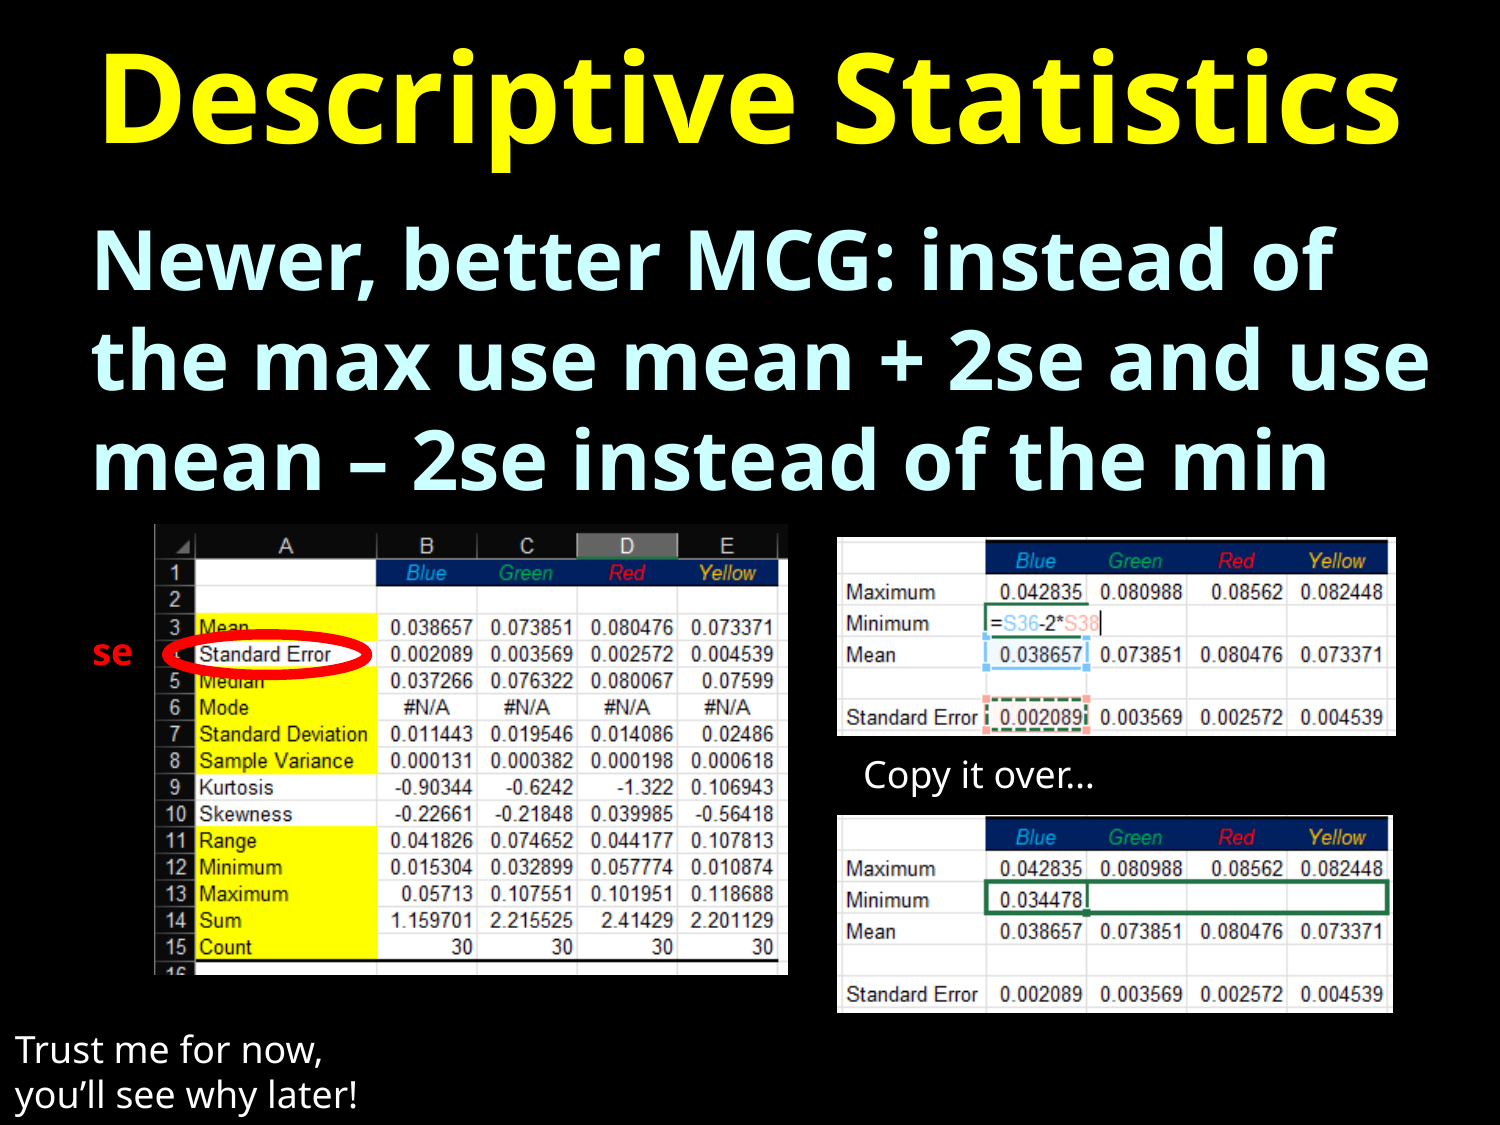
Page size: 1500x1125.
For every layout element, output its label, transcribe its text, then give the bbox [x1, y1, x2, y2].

title Descriptive Statistics [0, 0, 1500, 188]
list Newer, better MCG: instead of the max use mean + 2se and use mean – 2se instead of the min [75, 200, 1500, 1125]
picture [837, 537, 1396, 737]
text_box Trust me for now, you’ll see why later! [0, 1018, 384, 1124]
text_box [77, 524, 788, 976]
text_box Copy it over… [848, 744, 1232, 804]
picture [837, 815, 1393, 1013]
